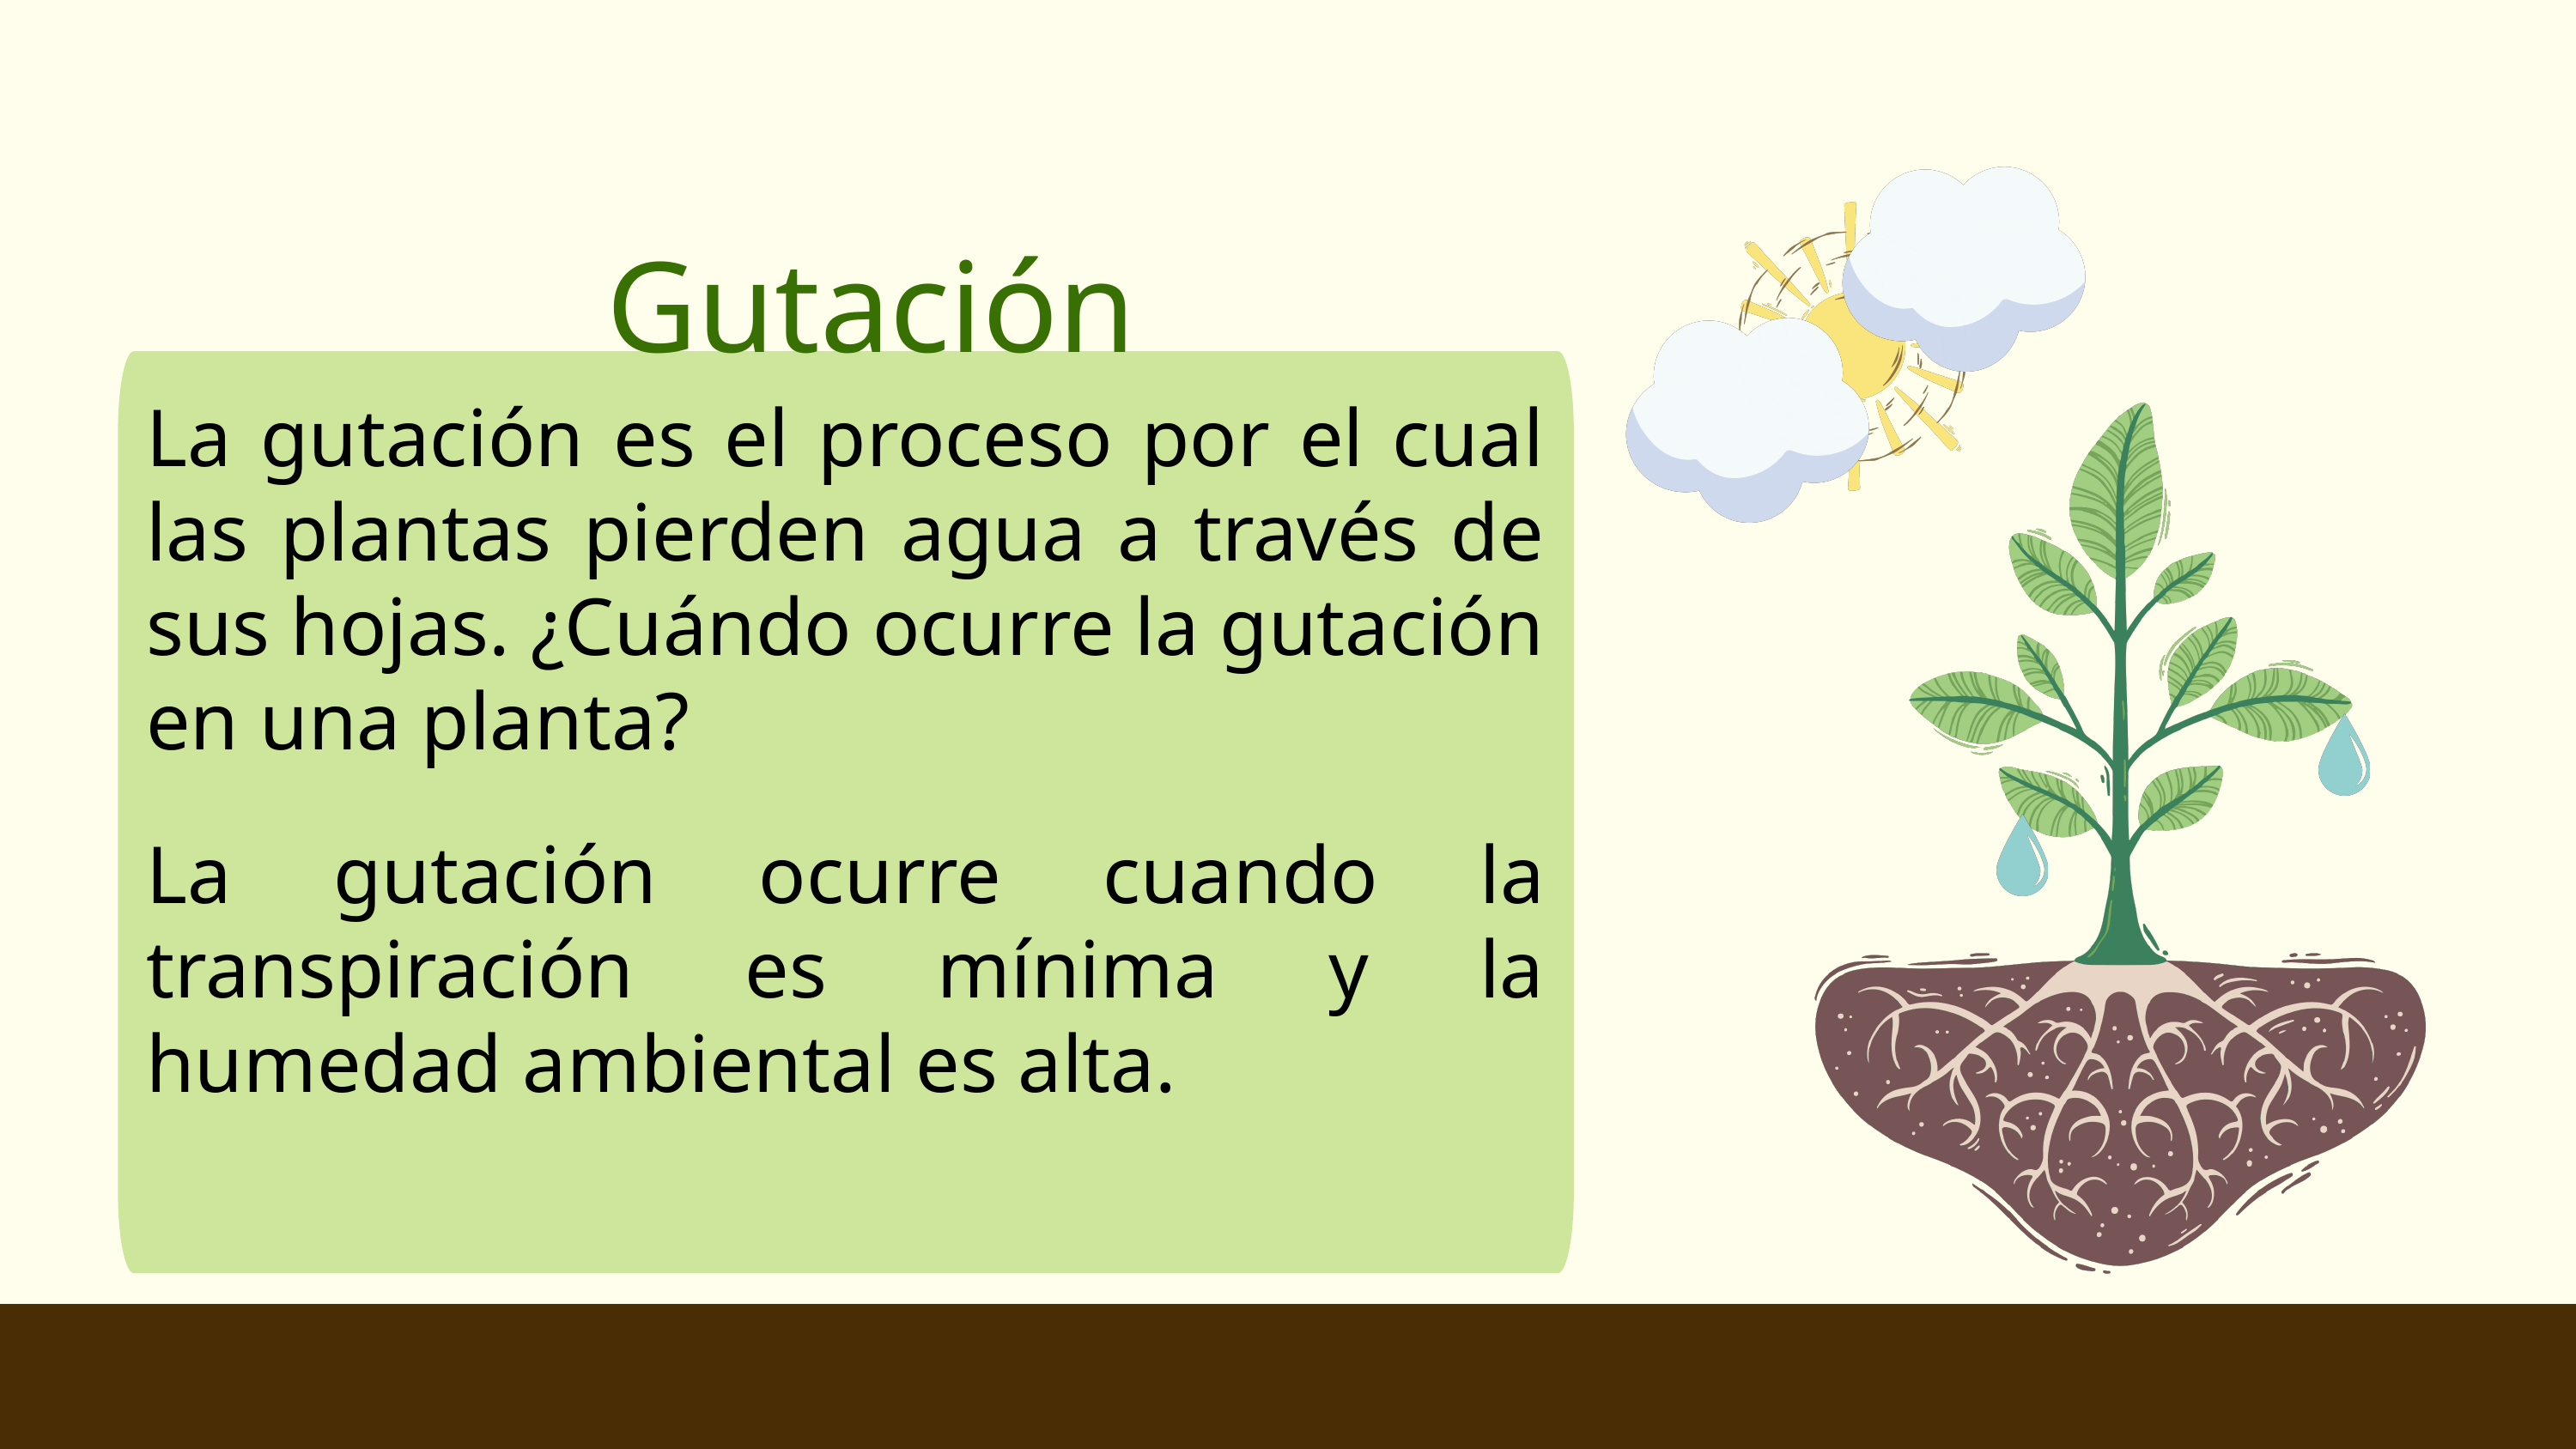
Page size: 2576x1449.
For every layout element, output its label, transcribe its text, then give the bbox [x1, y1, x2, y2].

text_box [118, 350, 1575, 1274]
text_box [2318, 713, 2371, 796]
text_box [0, 1303, 2576, 1449]
text_box [1875, 372, 1997, 491]
text_box [1708, 202, 1841, 316]
text_box Gutación [168, 126, 1574, 350]
text_box [1996, 814, 2049, 896]
text_box [1625, 316, 1875, 523]
text_box [1841, 165, 2092, 372]
text_box [1814, 402, 2427, 1274]
